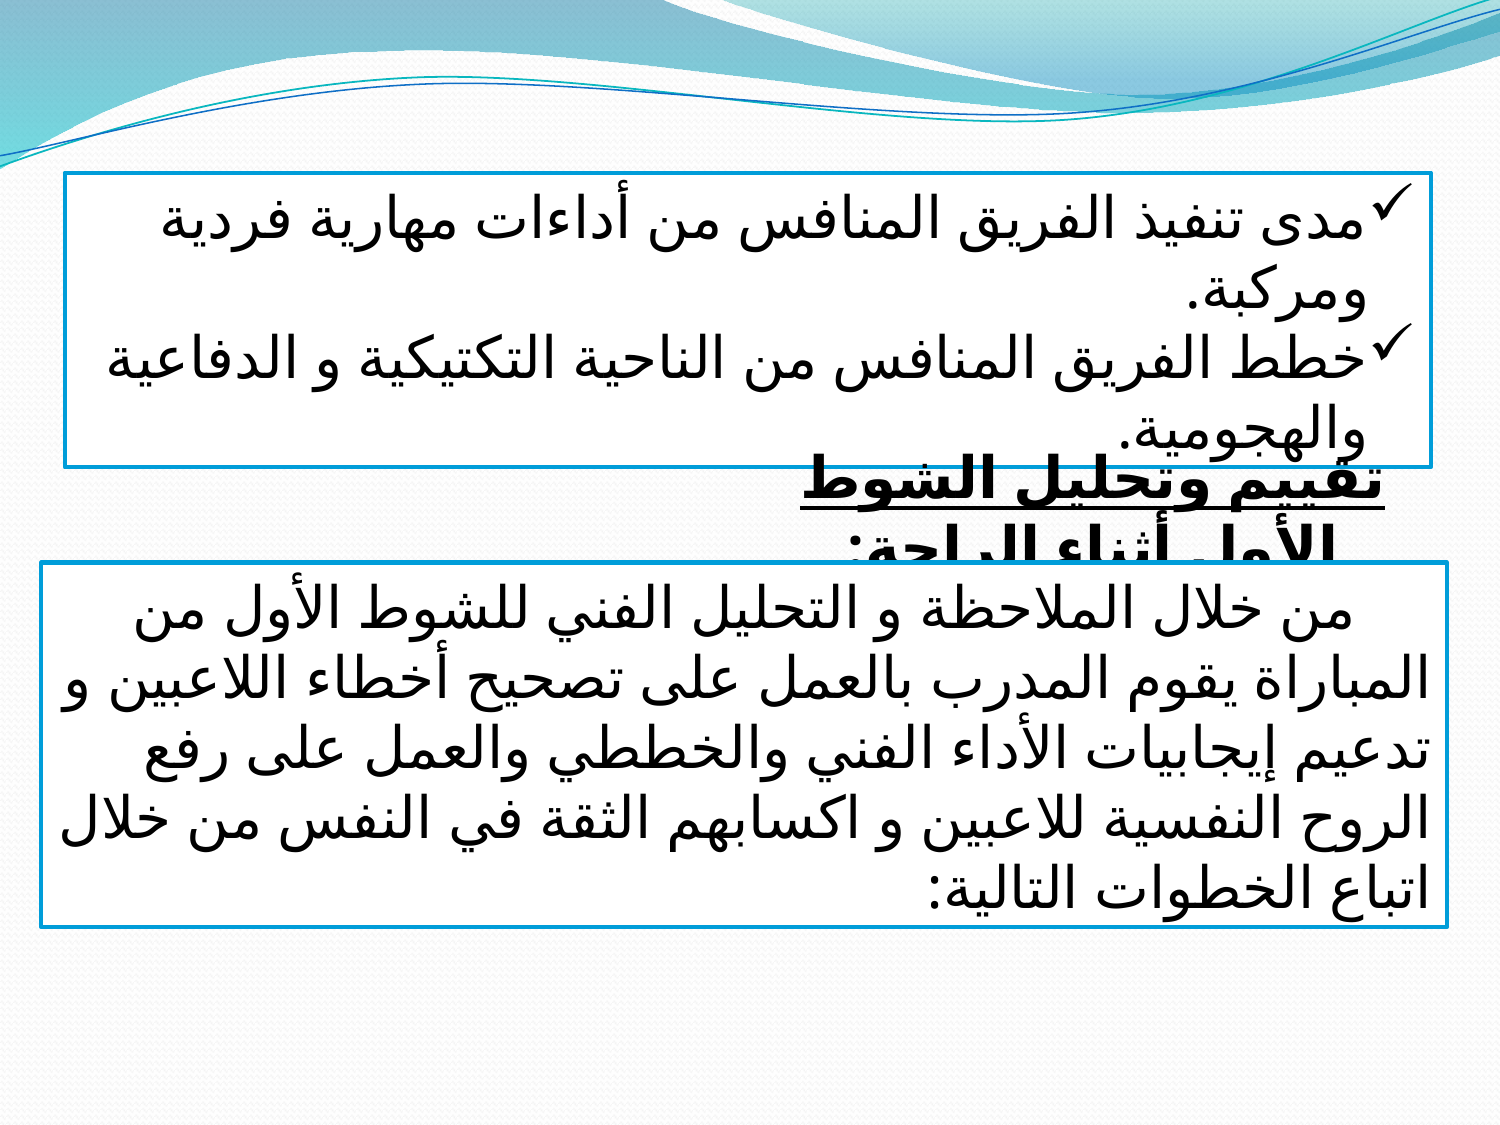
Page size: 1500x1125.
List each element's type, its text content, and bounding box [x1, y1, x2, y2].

text_box تقييم وتحليل الشوط الأول أثناء الراحة: [726, 432, 1459, 588]
text_box من خلال الملاحظة و التحليل الفني للشوط الأول من المباراة يقوم المدرب بالعمل على تصحيح أخطاء اللاعبين و تدعيم إيجابيات الأداء الفني والخططي والعمل على رفع الروح النفسية للاعبين و اكسابهم الثقة في النفس من خلال اتباع الخطوات التالية: [39, 560, 1449, 929]
text_box مدى تنفيذ الفريق المنافس من أداءات مهارية فردية ومركبة. خطط الفريق المنافس من الناحية التكتيكية و الدفاعية والهجومية. [63, 171, 1433, 469]
